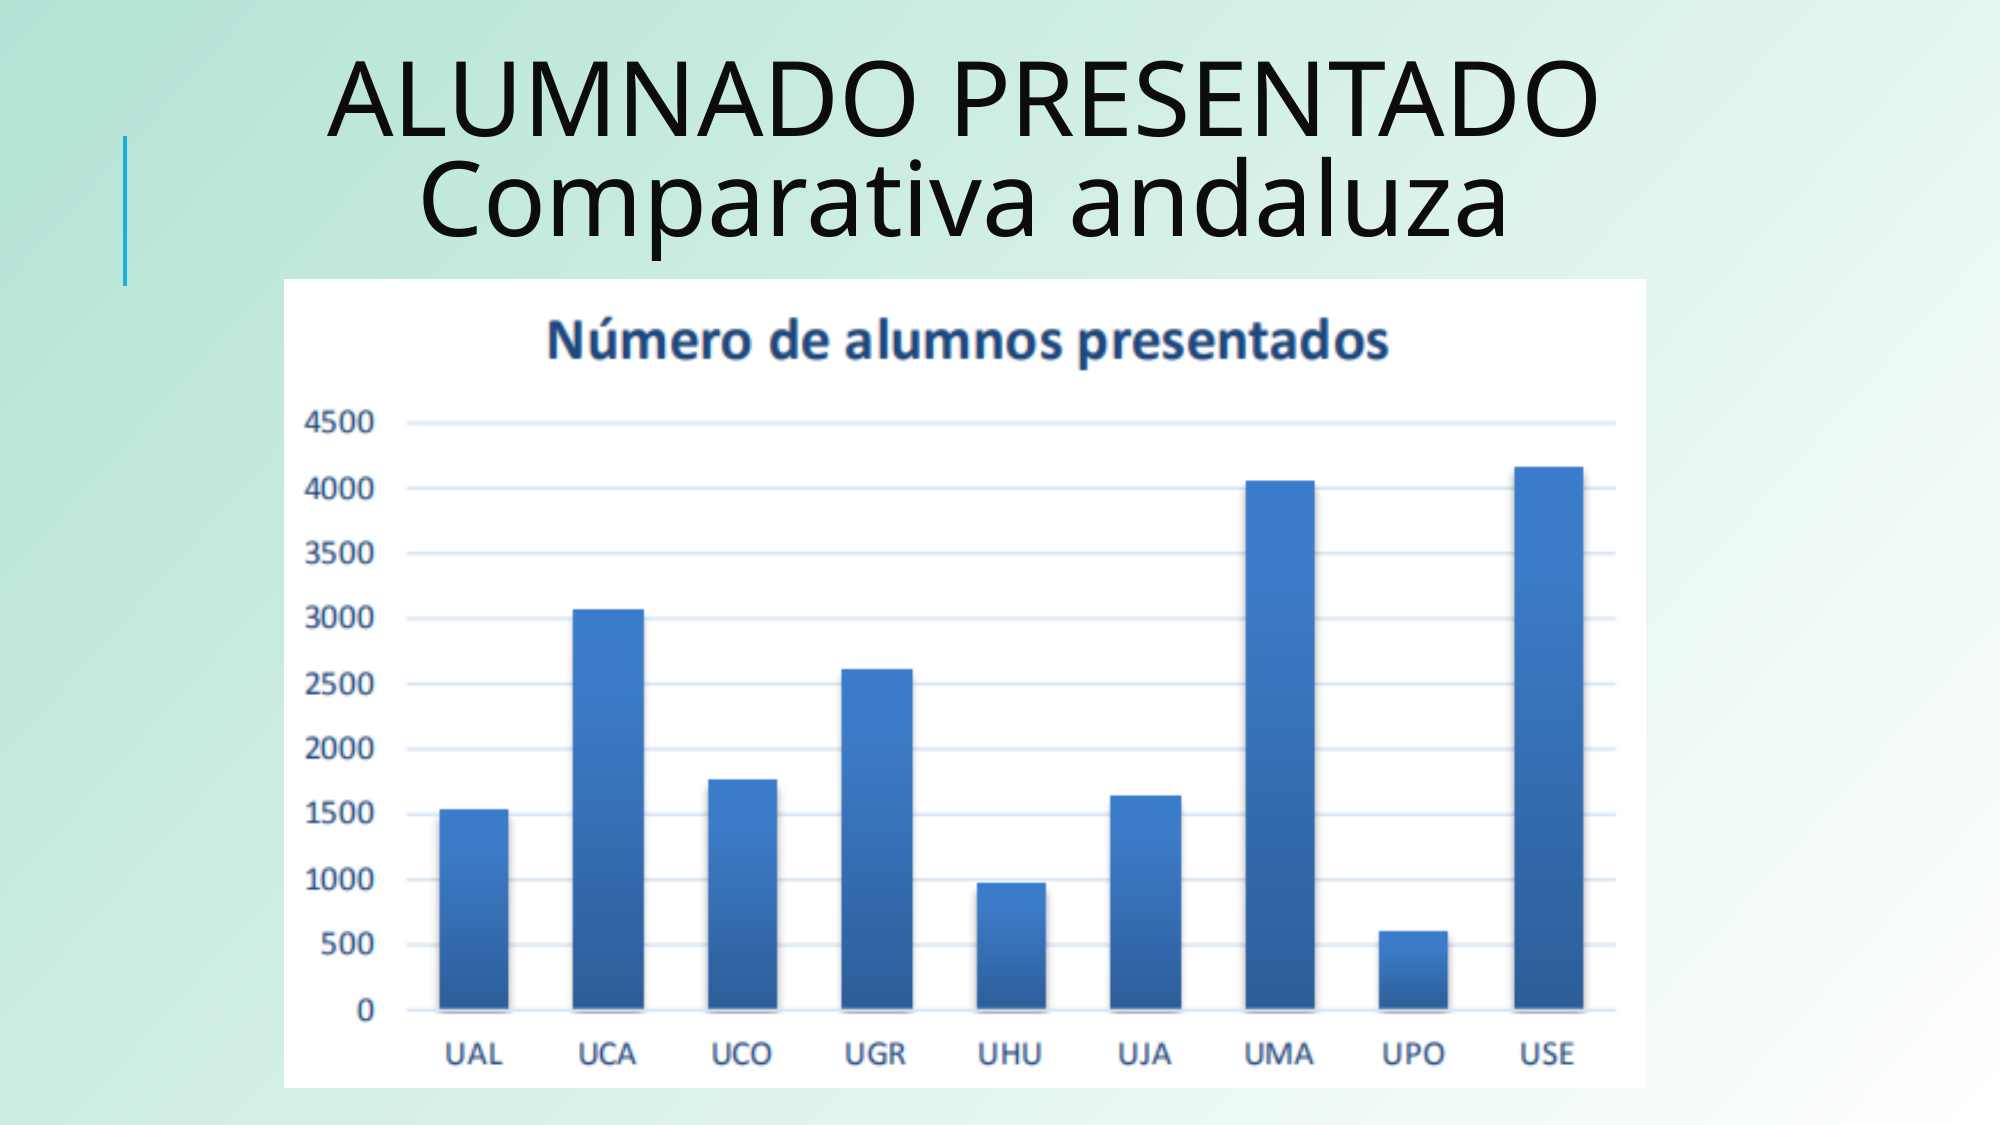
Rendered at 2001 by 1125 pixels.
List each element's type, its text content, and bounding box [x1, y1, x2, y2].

title ALUMNADO PRESENTADO Comparativa andaluza [168, 33, 1763, 280]
picture [284, 279, 1647, 1088]
